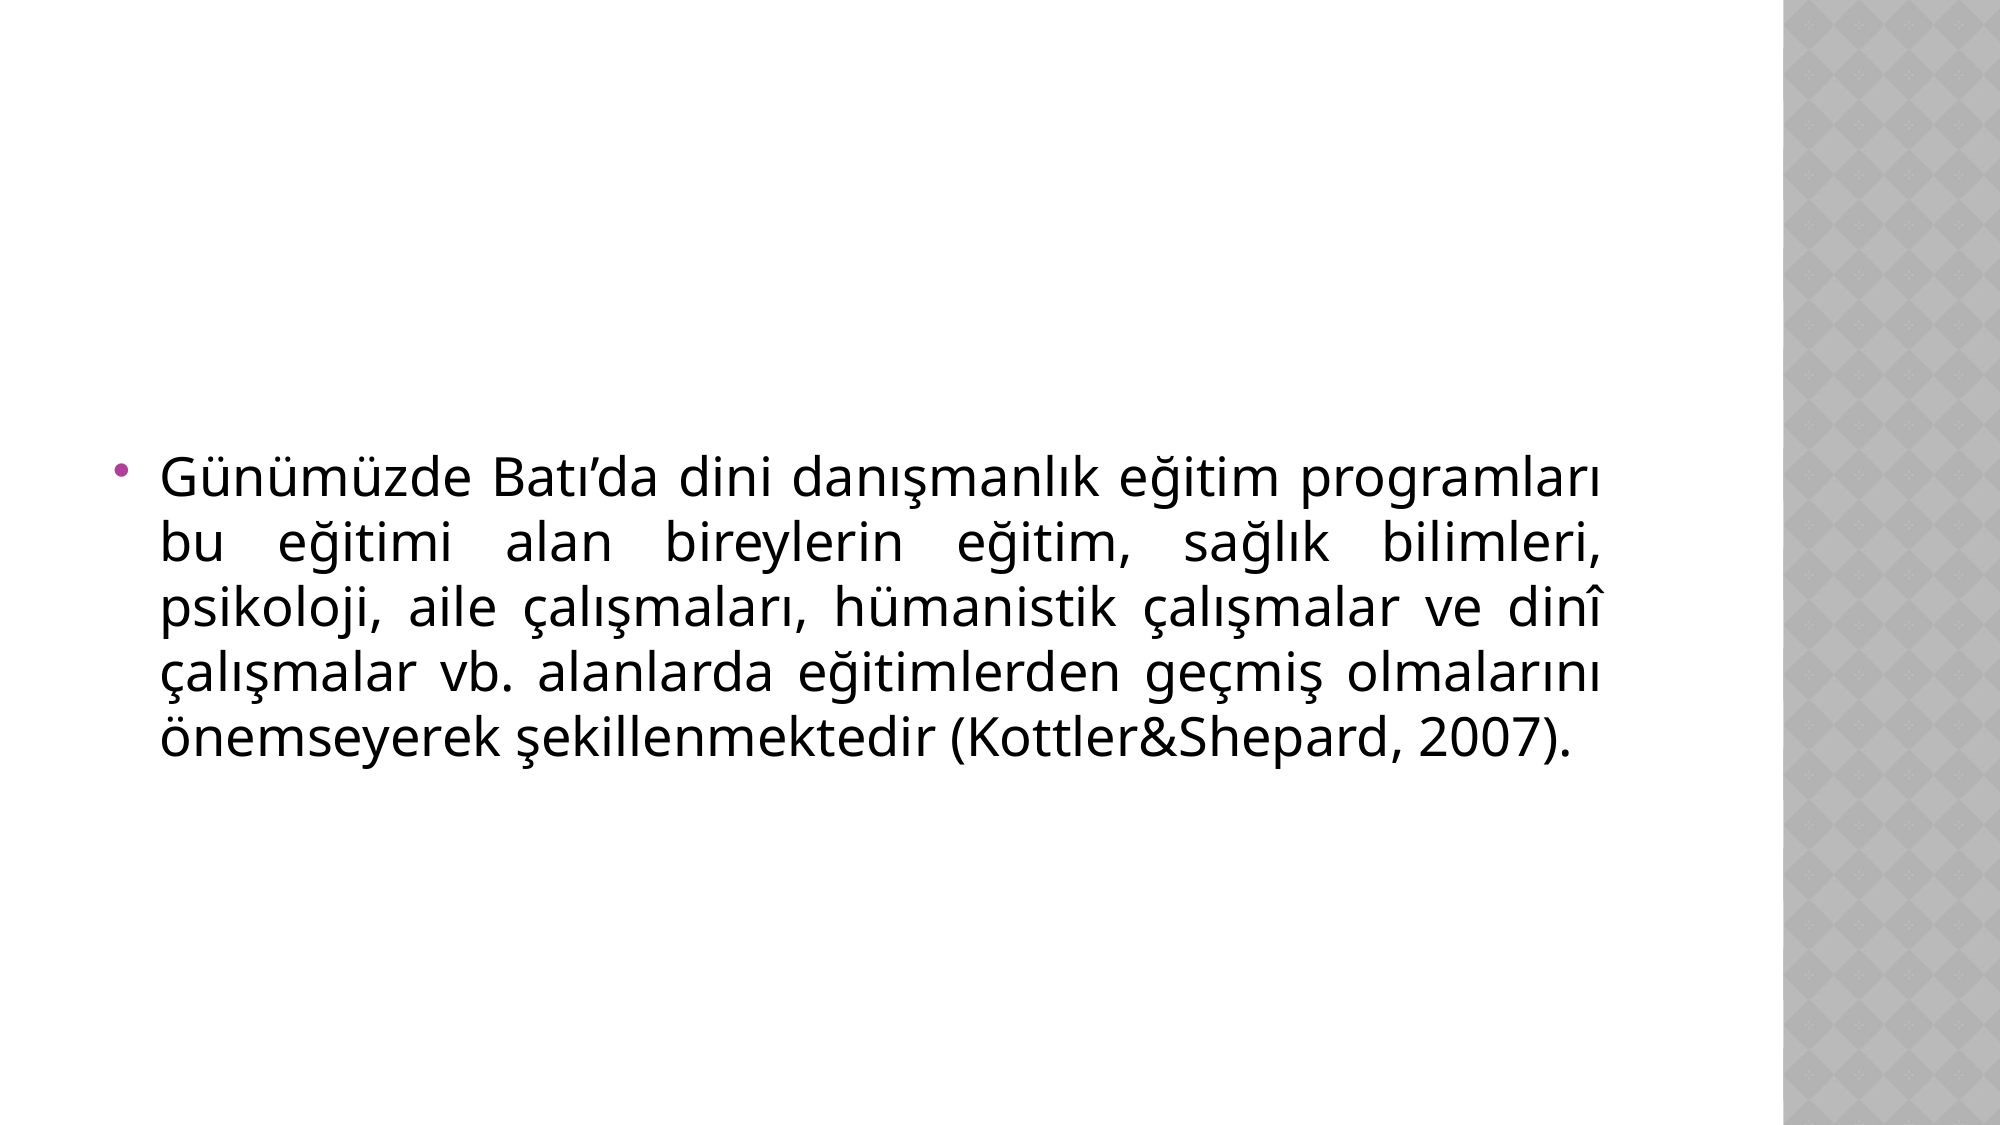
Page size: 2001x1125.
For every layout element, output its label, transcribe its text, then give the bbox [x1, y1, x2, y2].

list Günümüzde Batı’da dini danışmanlık eğitim programları bu eğitimi alan bireylerin eğitim, sağlık bilimleri, psikoloji, aile çalışmaları, hümanistik çalışmalar ve dinî çalışmalar vb. alanlarda eğitimlerden geçmiş olmalarını önemseyerek şekillenmektedir (Kottler&Shepard, 2007). [99, 357, 1620, 1010]
